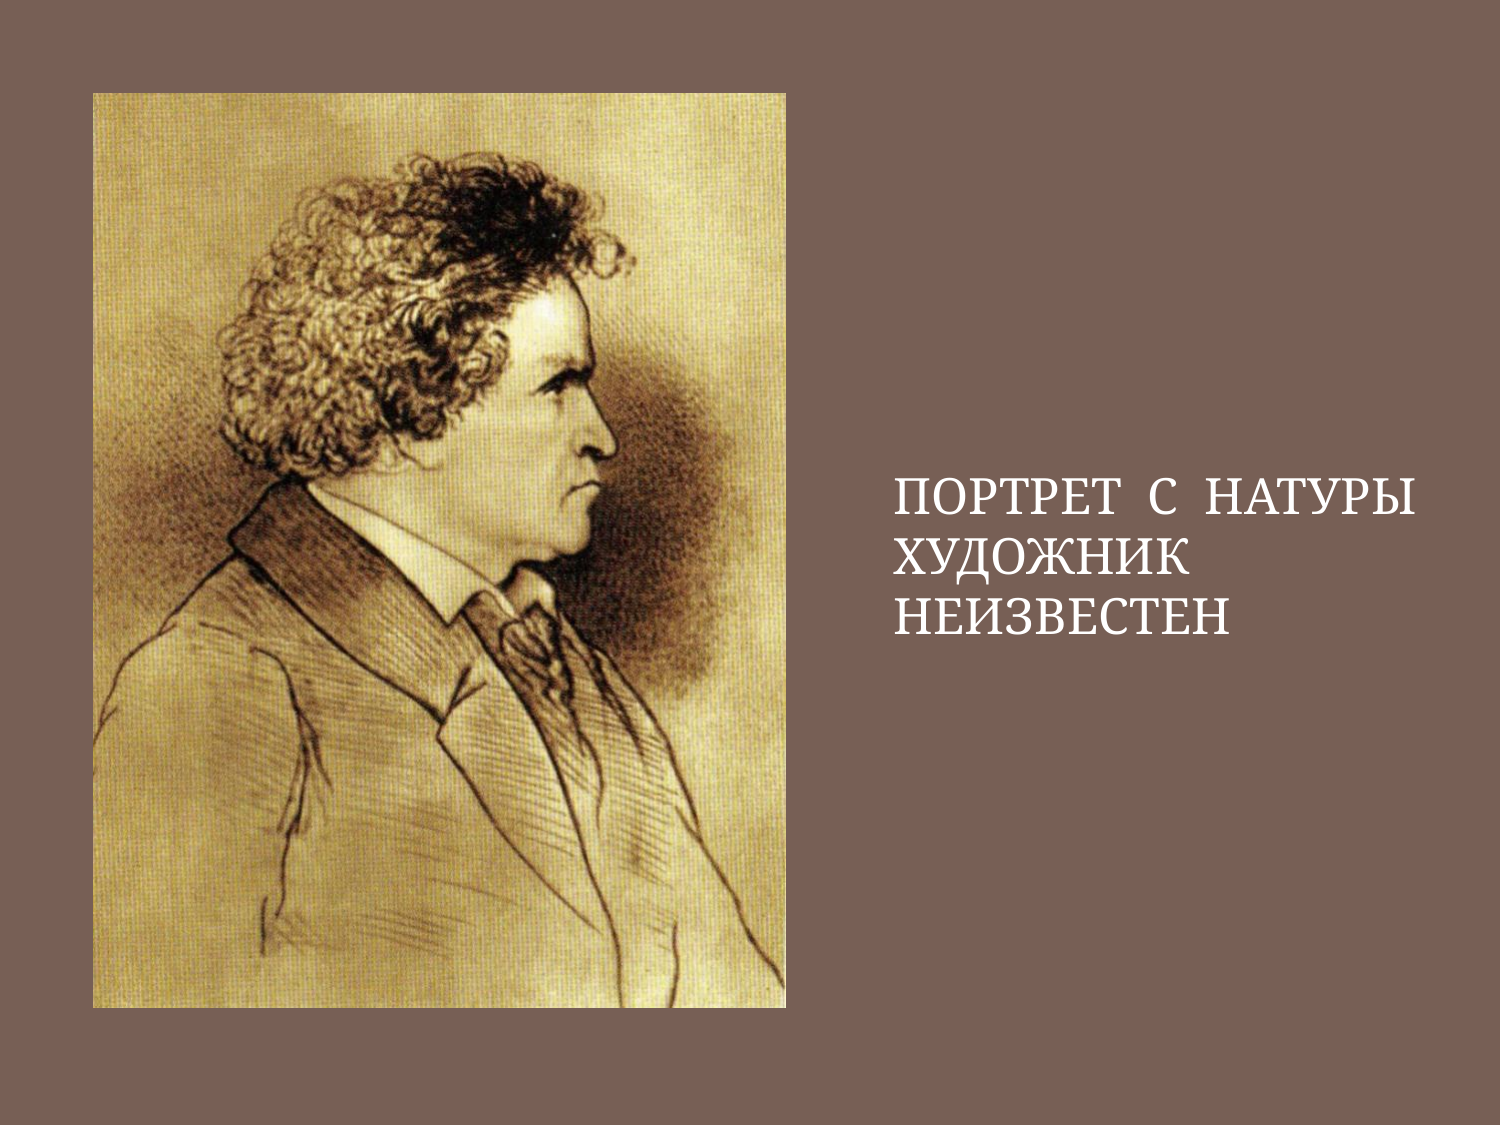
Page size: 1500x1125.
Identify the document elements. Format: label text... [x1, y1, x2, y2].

picture [93, 93, 786, 1009]
text_box ПОРТРЕТ С НАТУРЫ ХУДОЖНИК НЕИЗВЕСТЕН [878, 456, 1500, 652]
